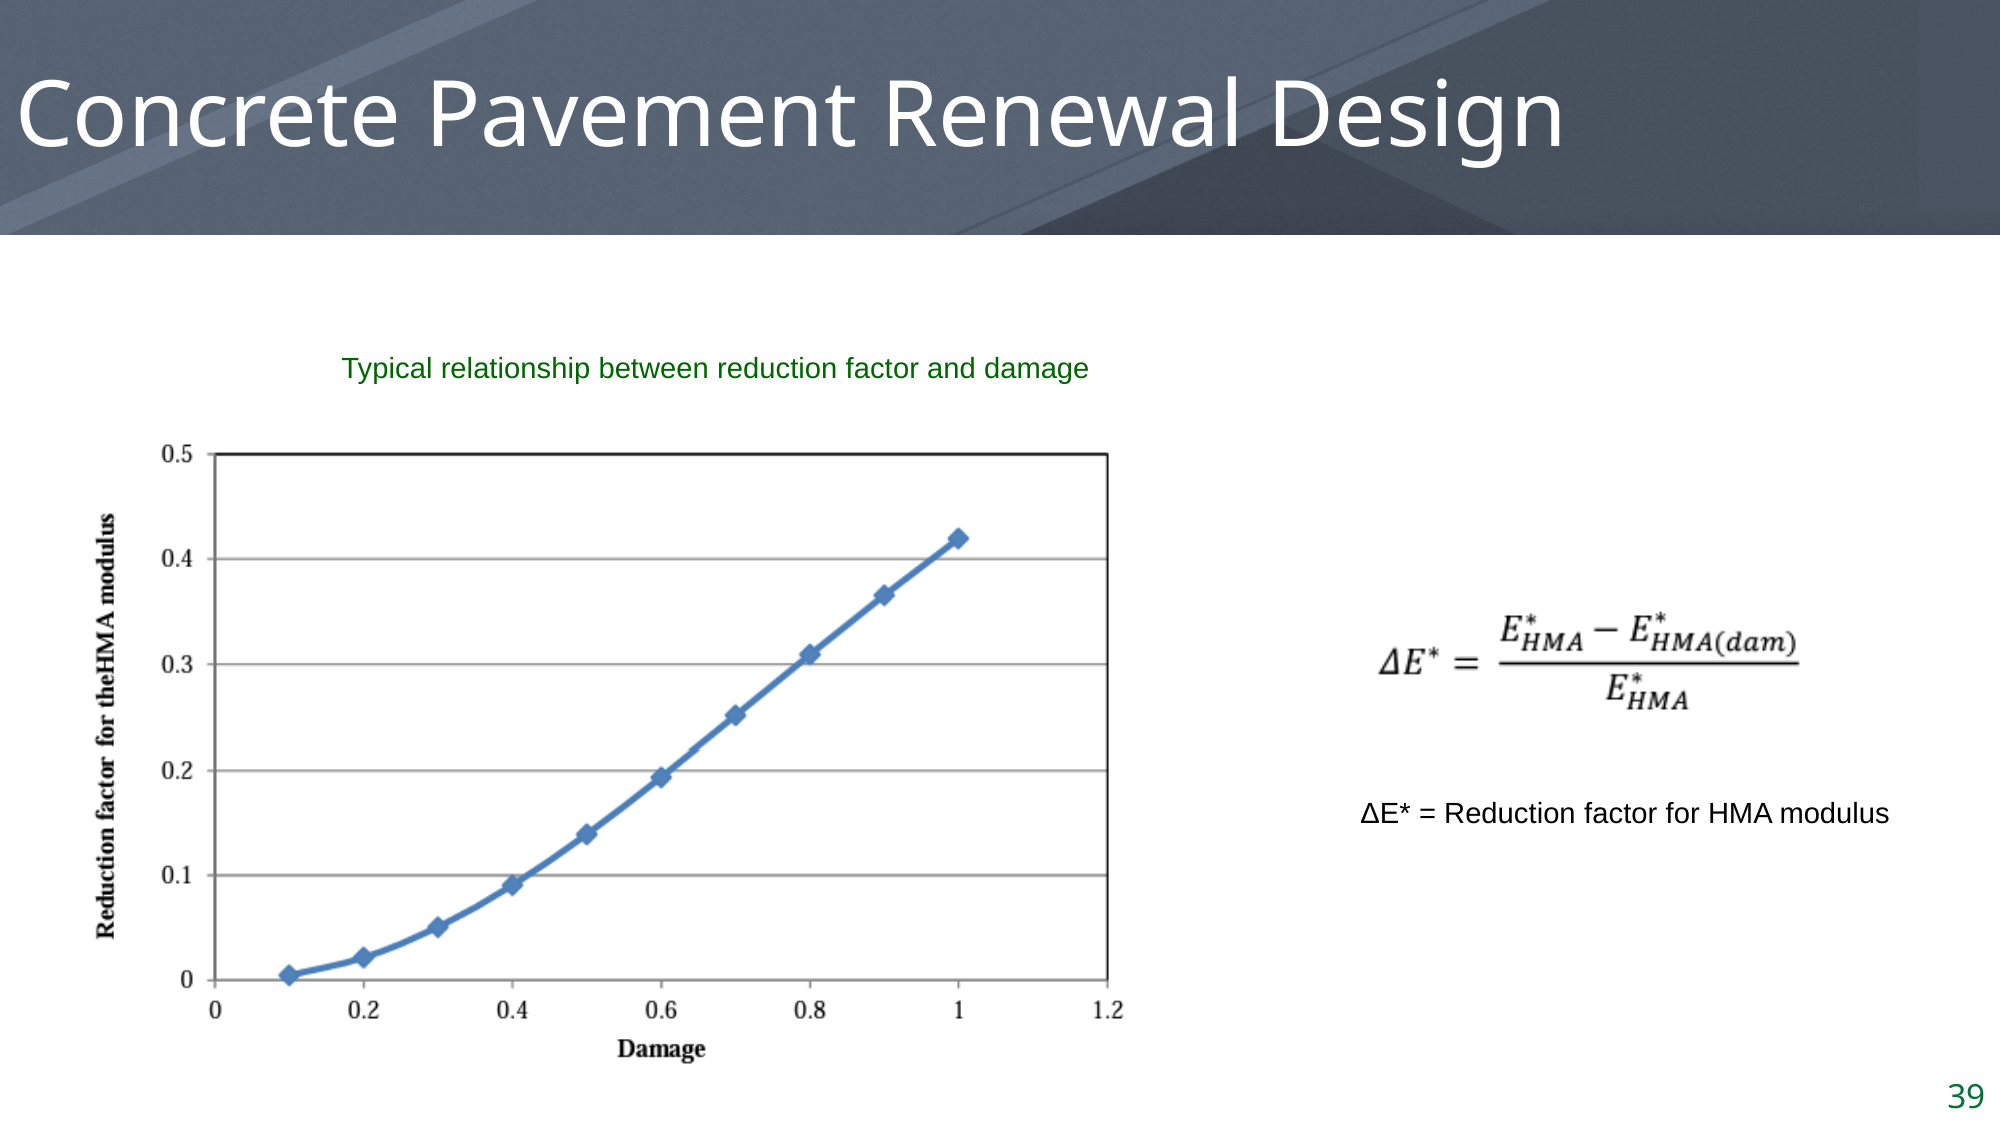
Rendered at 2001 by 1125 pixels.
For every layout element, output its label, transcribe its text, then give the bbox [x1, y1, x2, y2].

title Concrete Pavement Renewal Design [0, 0, 2000, 235]
text_box Typical relationship between reduction factor and damage [326, 341, 1106, 392]
picture [69, 424, 1141, 1076]
picture [1349, 575, 1825, 745]
text_box ΔE* = Reduction factor for HMA modulus [1337, 787, 2000, 838]
